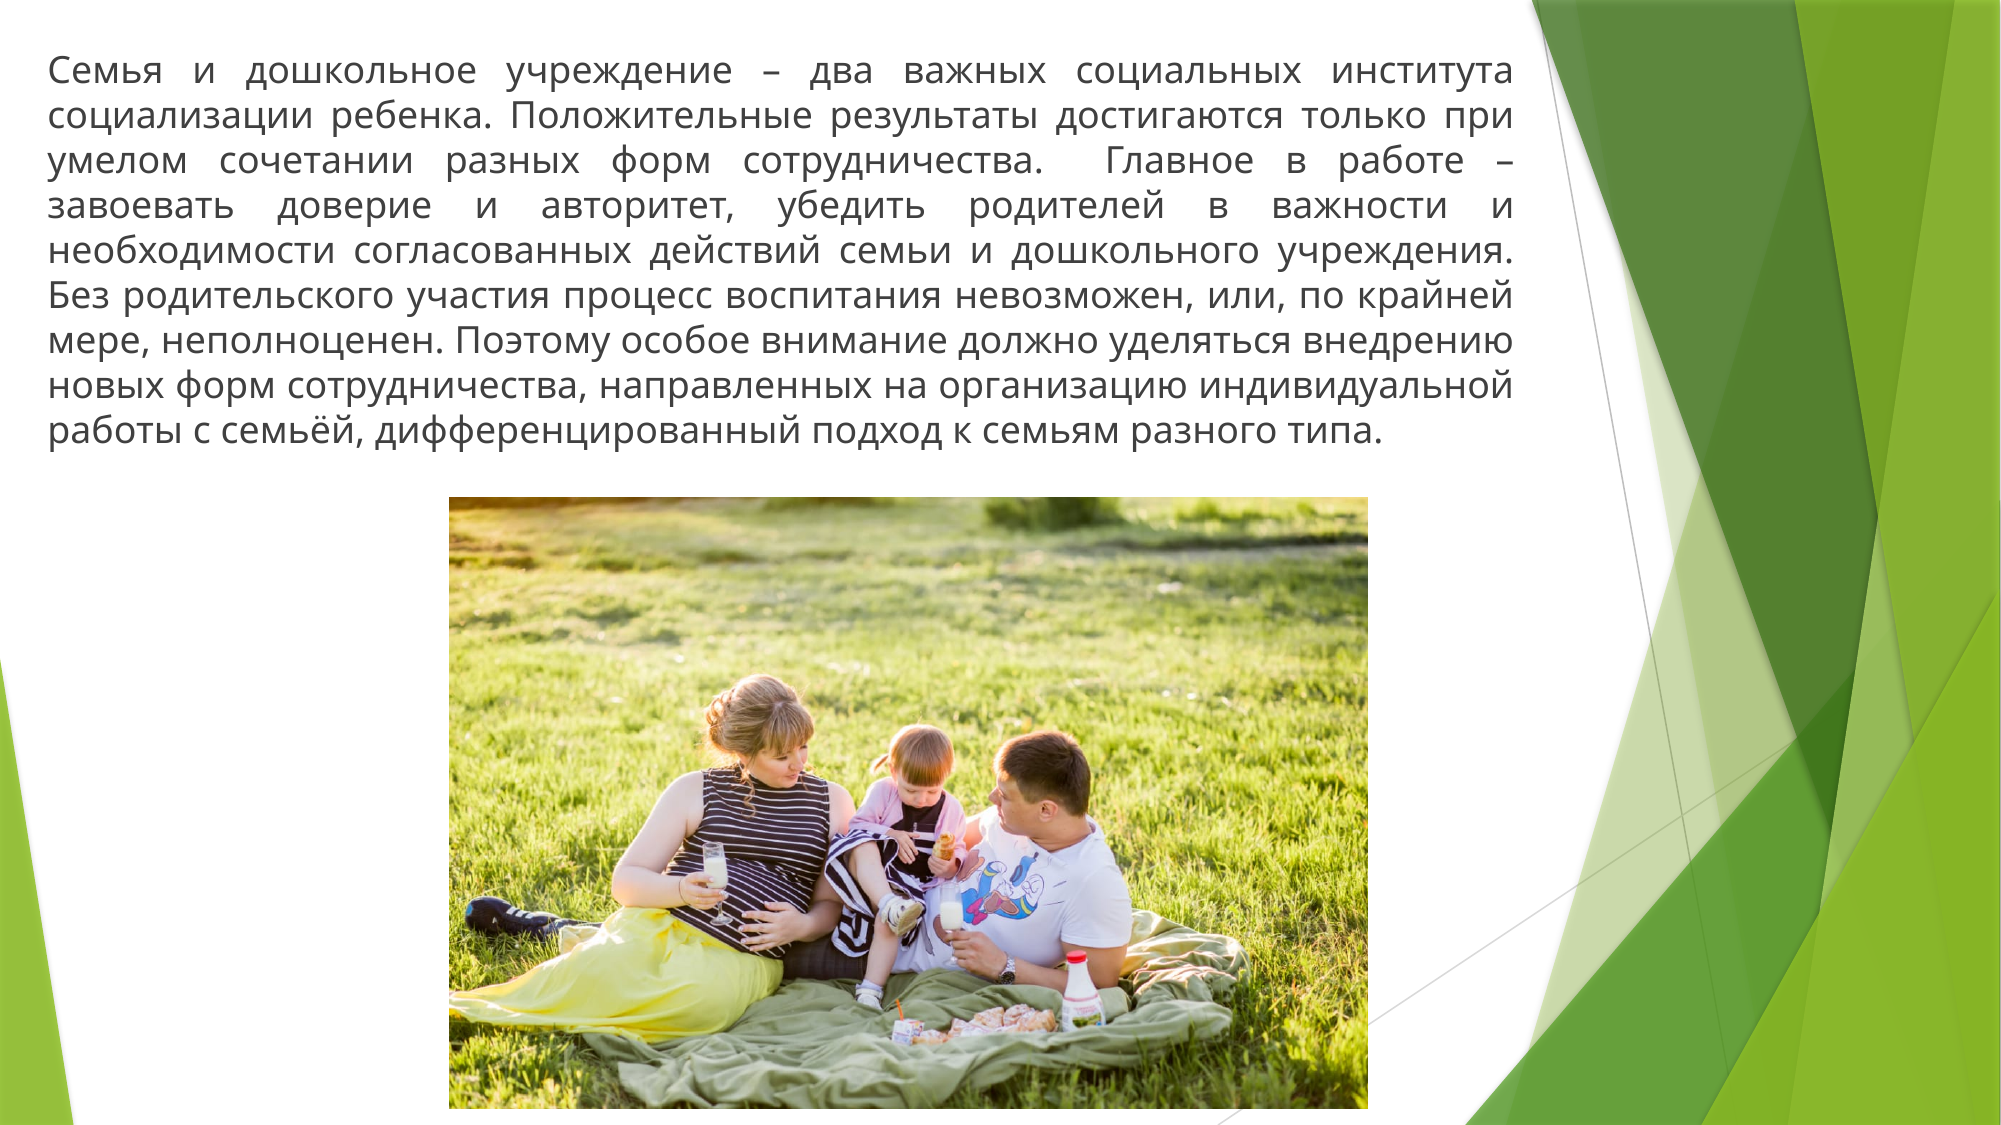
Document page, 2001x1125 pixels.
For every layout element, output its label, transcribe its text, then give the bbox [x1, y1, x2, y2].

picture [449, 496, 1369, 1110]
list Семья и дошкольное учреждение – два важных социальных института социализации ребенка. Положительные результаты достигаются только при умелом сочетании разных форм сотрудничества. Главное в работе – завоевать доверие и авторитет, убедить родителей в важности и необходимости согласованных действий семьи и дошкольного учреждения. Без родительского участия процесс воспитания невозможен, или, по крайней мере, неполноценен. Поэтому особое внимание должно уделяться внедрению новых форм сотрудничества, направленных на организацию индивидуальной работы с семьёй, дифференцированный подход к семьям разного типа. [32, 38, 1531, 675]
